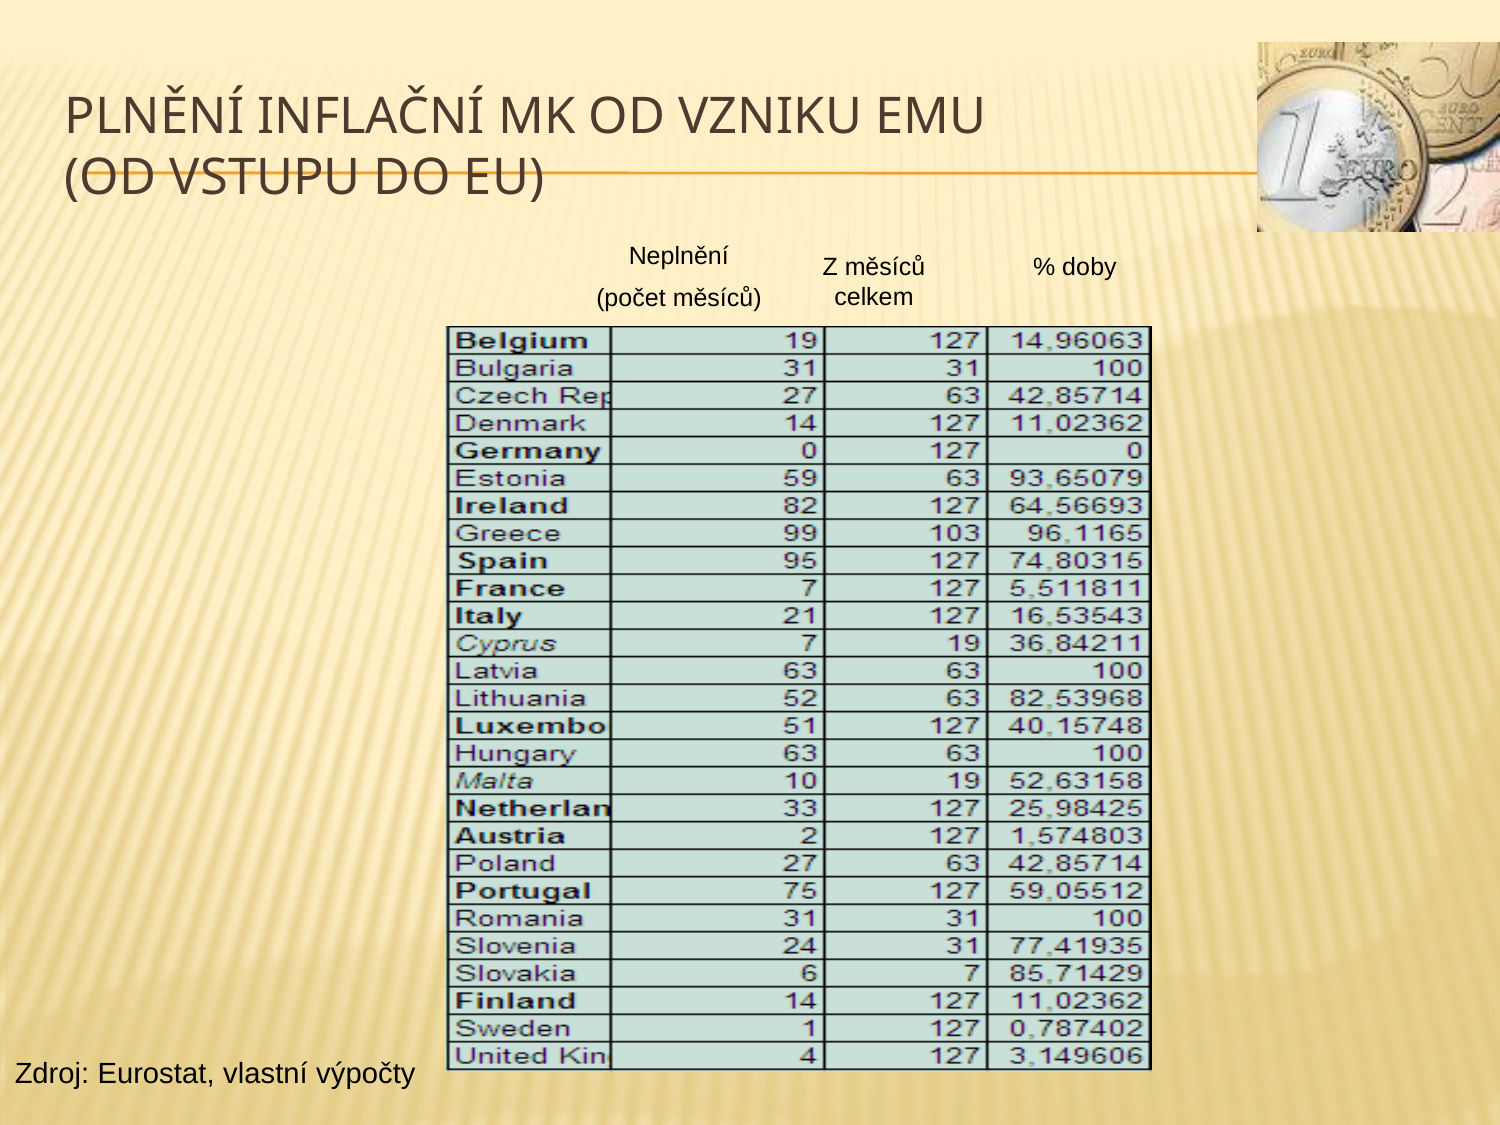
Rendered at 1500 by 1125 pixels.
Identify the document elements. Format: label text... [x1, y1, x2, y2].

text_box % doby [998, 243, 1152, 289]
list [444, 326, 1153, 1073]
text_box Z měsíců celkem [797, 243, 951, 319]
picture [1257, 42, 1500, 232]
title Plnění inflační MK od vzniku EMU (od vstupu do EU) [50, 75, 1475, 213]
text_box Neplnění (počet měsíců) [572, 231, 786, 319]
text_box Zdroj: Eurostat, vlastní výpočty [0, 1046, 443, 1097]
